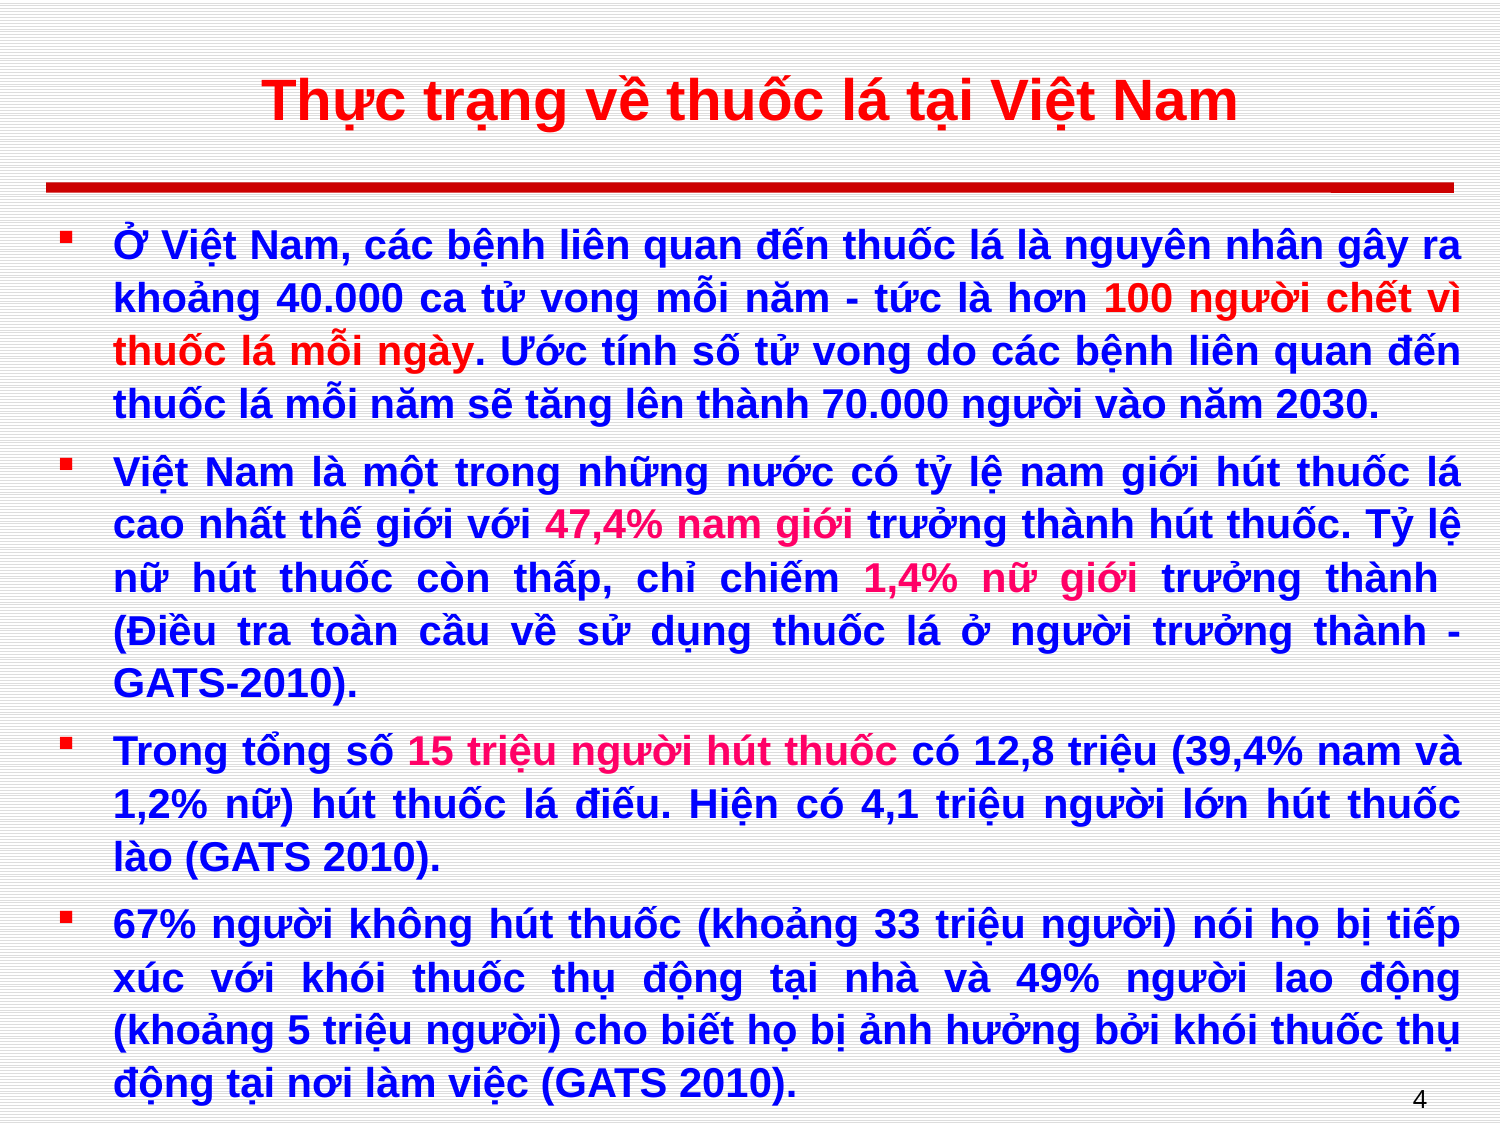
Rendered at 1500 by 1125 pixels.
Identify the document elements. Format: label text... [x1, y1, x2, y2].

text_box Ở Việt Nam, các bệnh liên quan đến thuốc lá là nguyên nhân gây ra khoảng 40.000 ca tử vong mỗi năm - tức là hơn 100 người chết vì thuốc lá mỗi ngày. Ước tính số tử vong do các bệnh liên quan đến thuốc lá mỗi năm sẽ tăng lên thành 70.000 người vào năm 2030. Việt Nam là một trong những nước có tỷ lệ nam giới hút thuốc lá cao nhất thế giới với 47,4% nam giới trưởng thành hút thuốc. Tỷ lệ nữ hút thuốc còn thấp, chỉ chiếm 1,4% nữ giới trưởng thành (Điều tra toàn cầu về sử dụng thuốc lá ở người trưởng thành - GATS-2010). Trong tổng số 15 triệu người hút thuốc có 12,8 triệu (39,4% nam và 1,2% nữ) hút thuốc lá điếu. Hiện có 4,1 triệu người lớn hút thuốc lào (GATS 2010). 67% người không hút thuốc (khoảng 33 triệu người) nói họ bị tiếp xúc với khói thuốc thụ động tại nhà và 49% người lao động (khoảng 5 triệu người) cho biết họ bị ảnh hưởng bởi khói thuốc thụ động tại nơi làm việc (GATS 2010). [23, 199, 1477, 1088]
title Thực trạng về thuốc lá tại Việt Nam [38, 12, 1463, 175]
